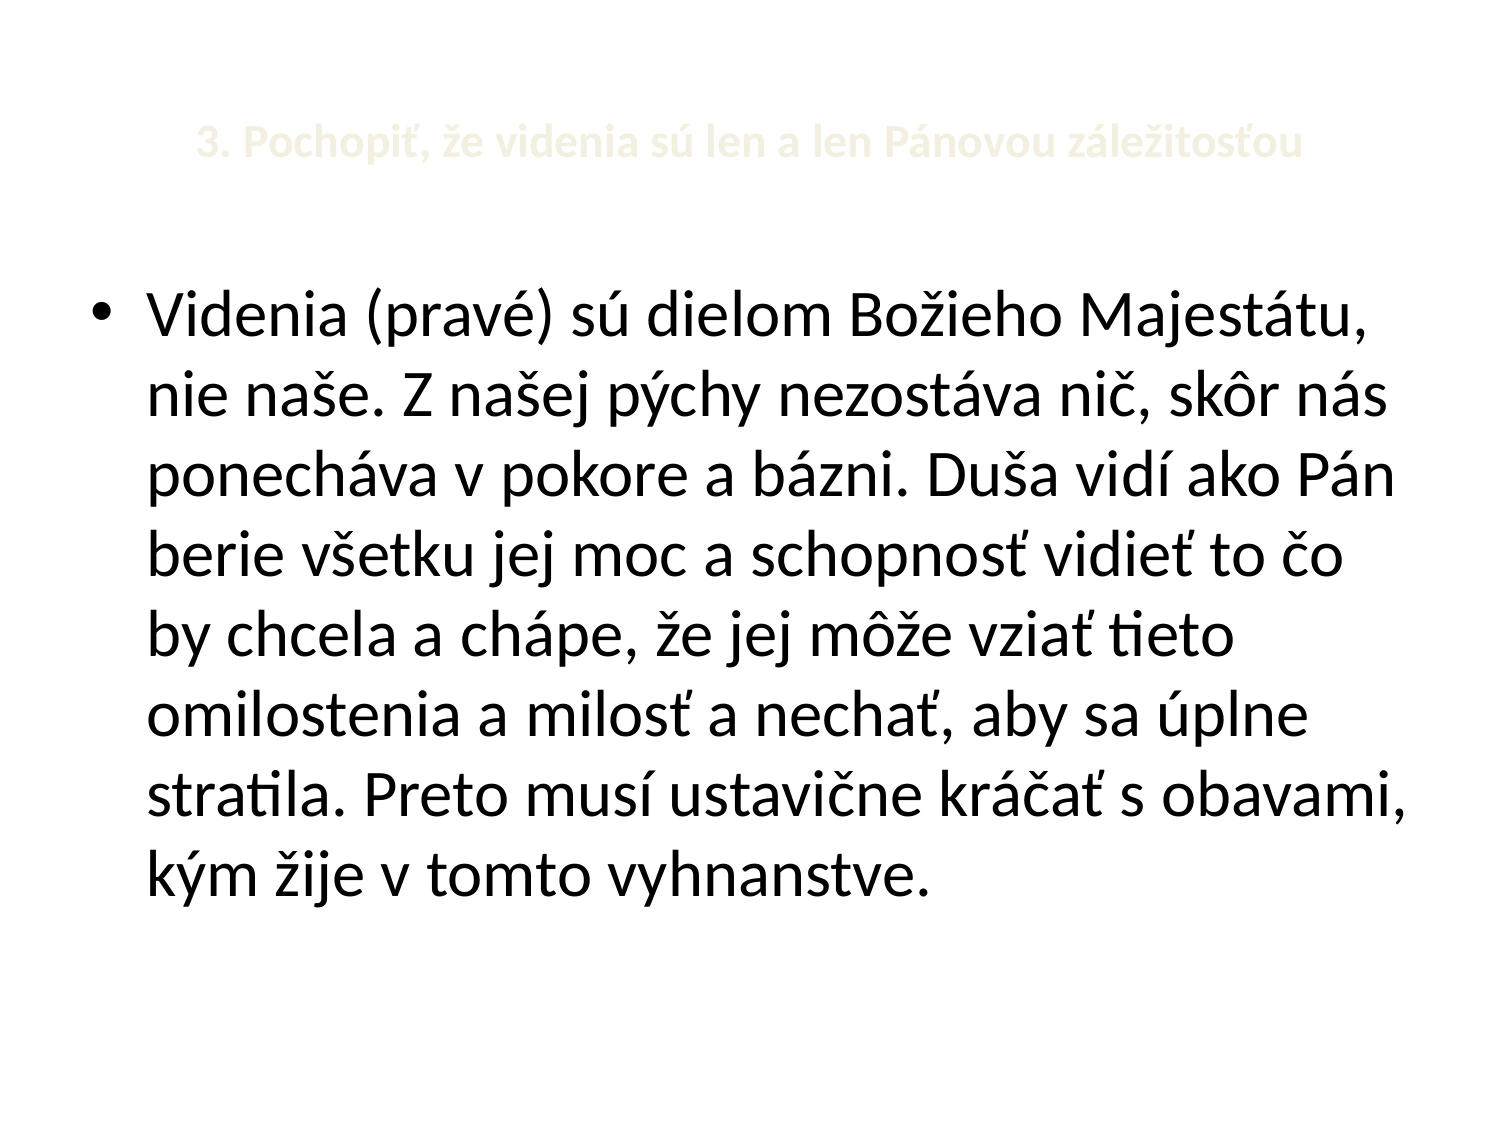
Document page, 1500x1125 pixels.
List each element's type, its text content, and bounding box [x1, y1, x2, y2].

title 3. Pochopiť, že videnia sú len a len Pánovou záležitosťou [75, 45, 1425, 233]
list Videnia (pravé) sú dielom Božieho Majestátu, nie naše. Z našej pýchy nezostáva nič, skôr nás ponecháva v pokore a bázni. Duša vidí ako Pán berie všetku jej moc a schopnosť vidieť to čo by chcela a chápe, že jej môže vziať tieto omilostenia a milosť a nechať, aby sa úplne stratila. Preto musí ustavične kráčať s obavami, kým žije v tomto vyhnanstve. [75, 262, 1425, 1005]
